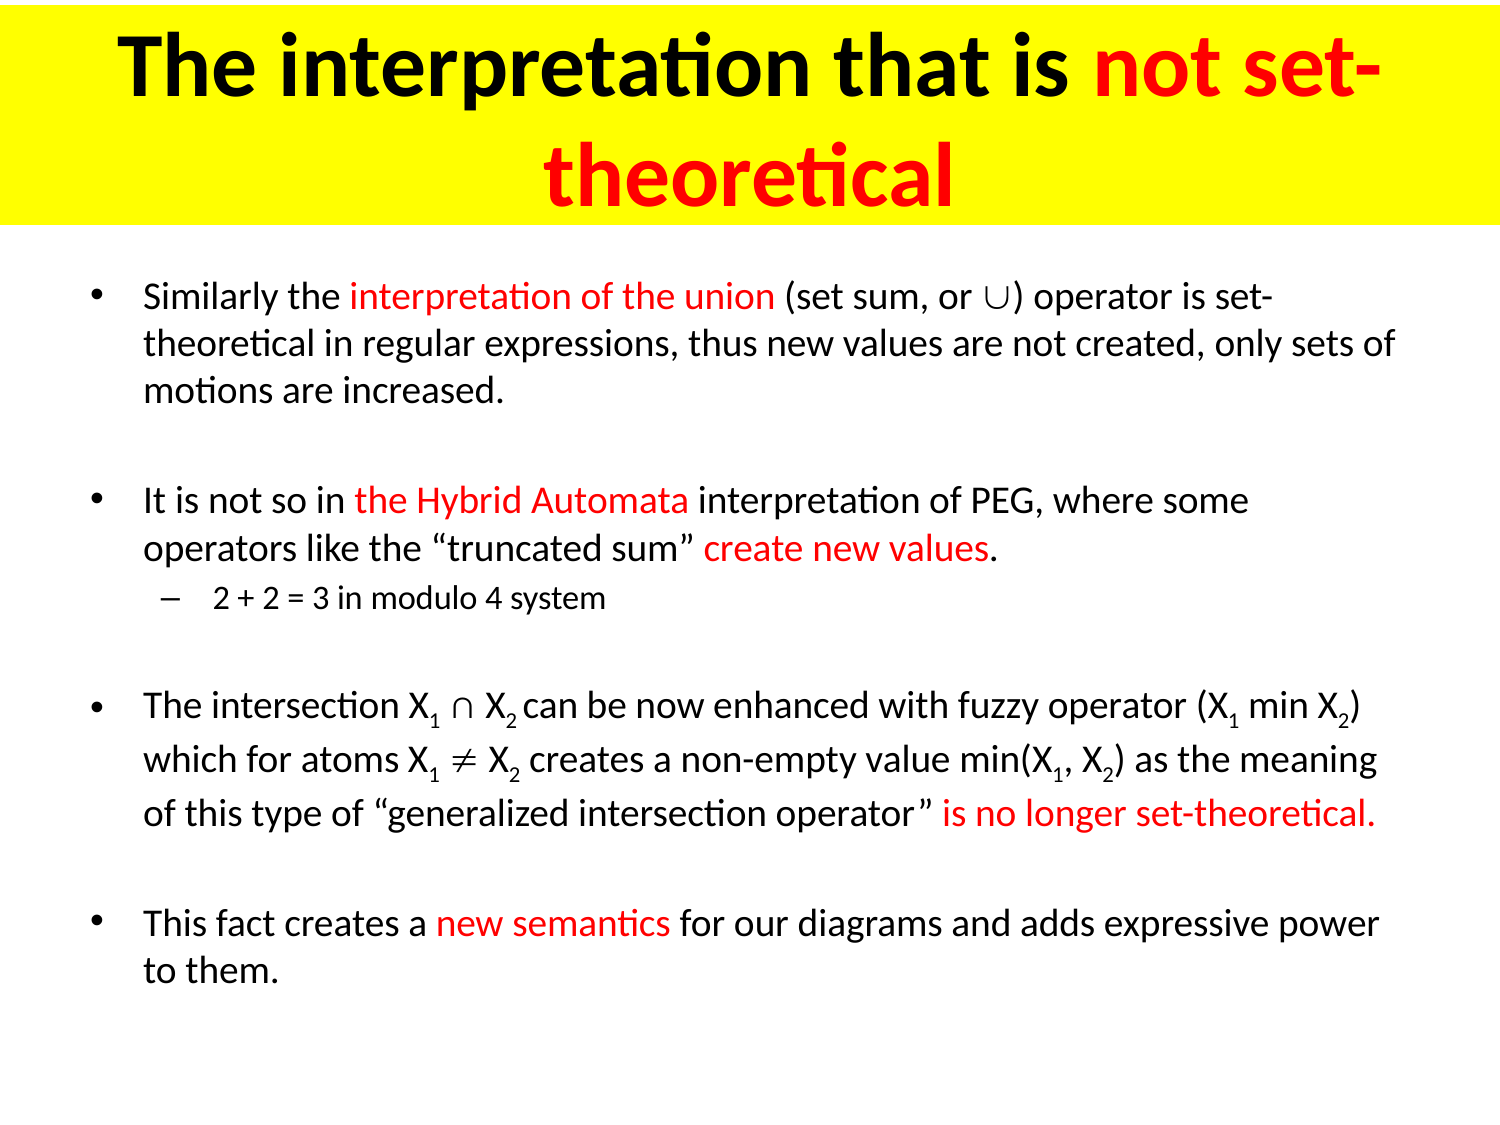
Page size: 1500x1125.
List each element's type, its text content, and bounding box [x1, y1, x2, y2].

list Similarly the interpretation of the union (set sum, or ) operator is set-theoretical in regular expressions, thus new values are not created, only sets of motions are increased. It is not so in the Hybrid Automata interpretation of PEG, where some operators like the “truncated sum” create new values. 2 + 2 = 3 in modulo 4 system The intersection X1 ∩ X2 can be now enhanced with fuzzy operator (X1 min X2) which for atoms X1  X2 creates a non-empty value min(X1, X2) as the meaning of this type of “generalized intersection operator” is no longer set-theoretical. This fact creates a new semantics for our diagrams and adds expressive power to them. [75, 262, 1425, 1005]
title The interpretation that is not set-theoretical [0, 5, 1500, 225]
